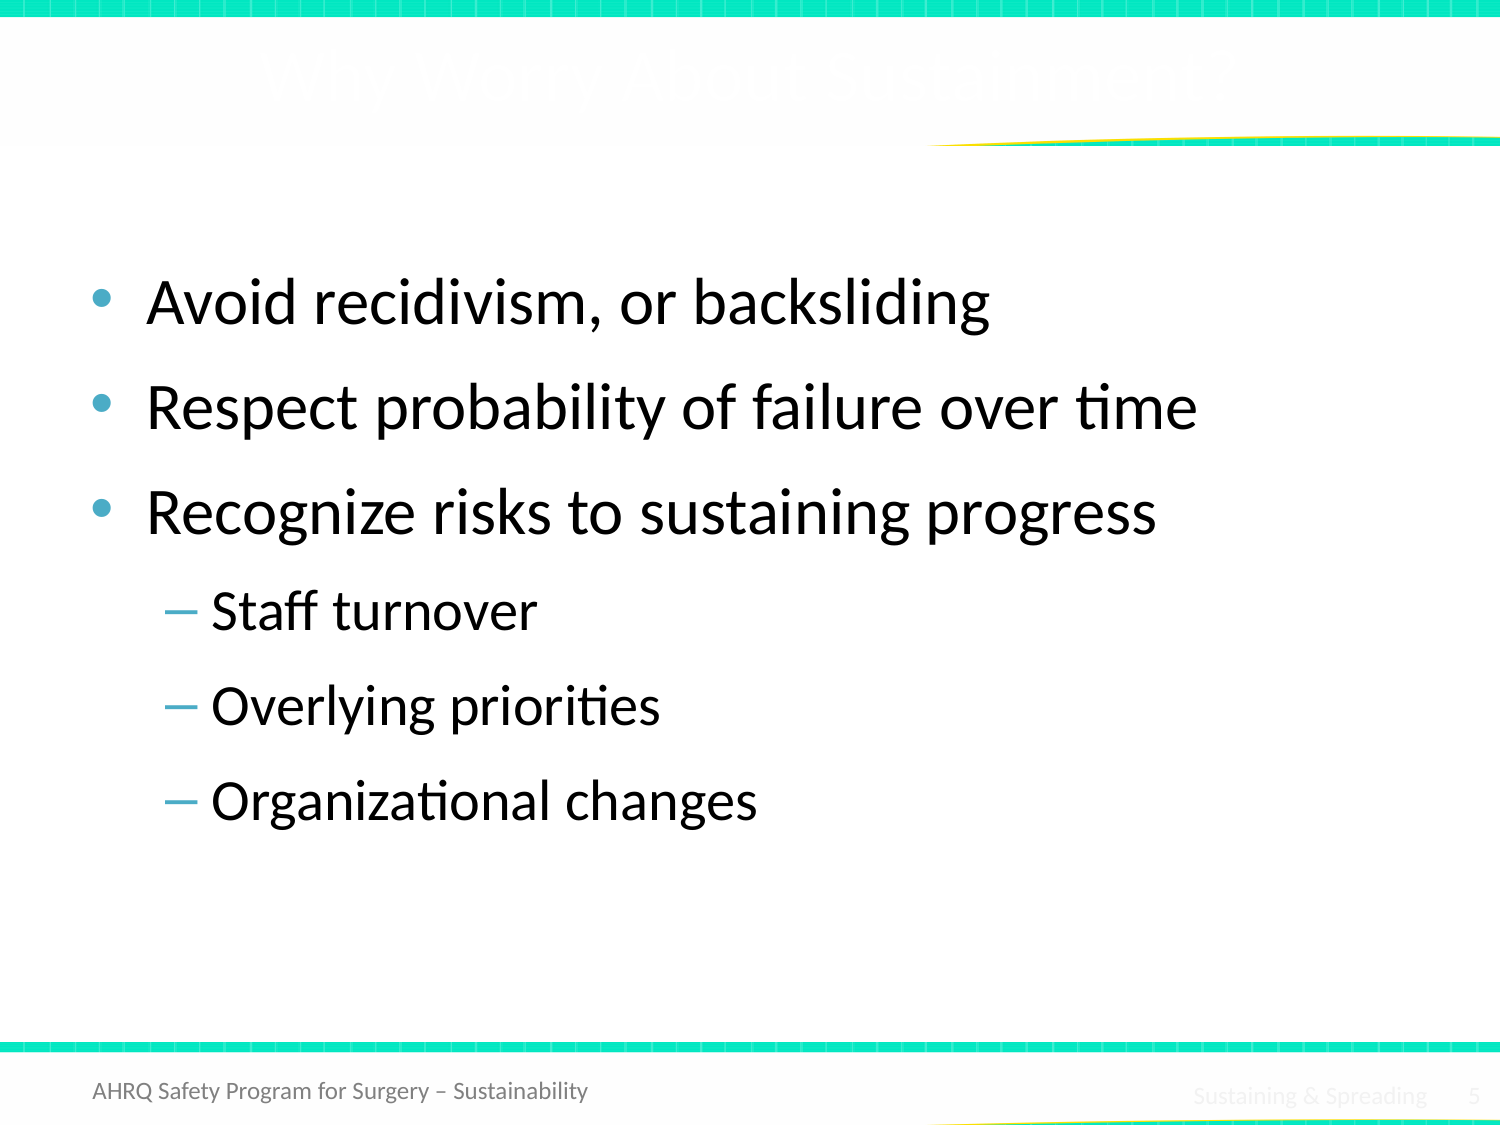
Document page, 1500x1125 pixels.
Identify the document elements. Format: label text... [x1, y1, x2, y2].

picture [0, 1042, 1500, 1125]
list Avoid recidivism, or backsliding Respect probability of failure over time Recognize risks to sustaining progress Staff turnover Overlying priorities Organizational changes [75, 249, 1425, 1027]
title Why Worry About Sustainment? [75, 5, 1425, 138]
picture [0, 0, 1500, 146]
